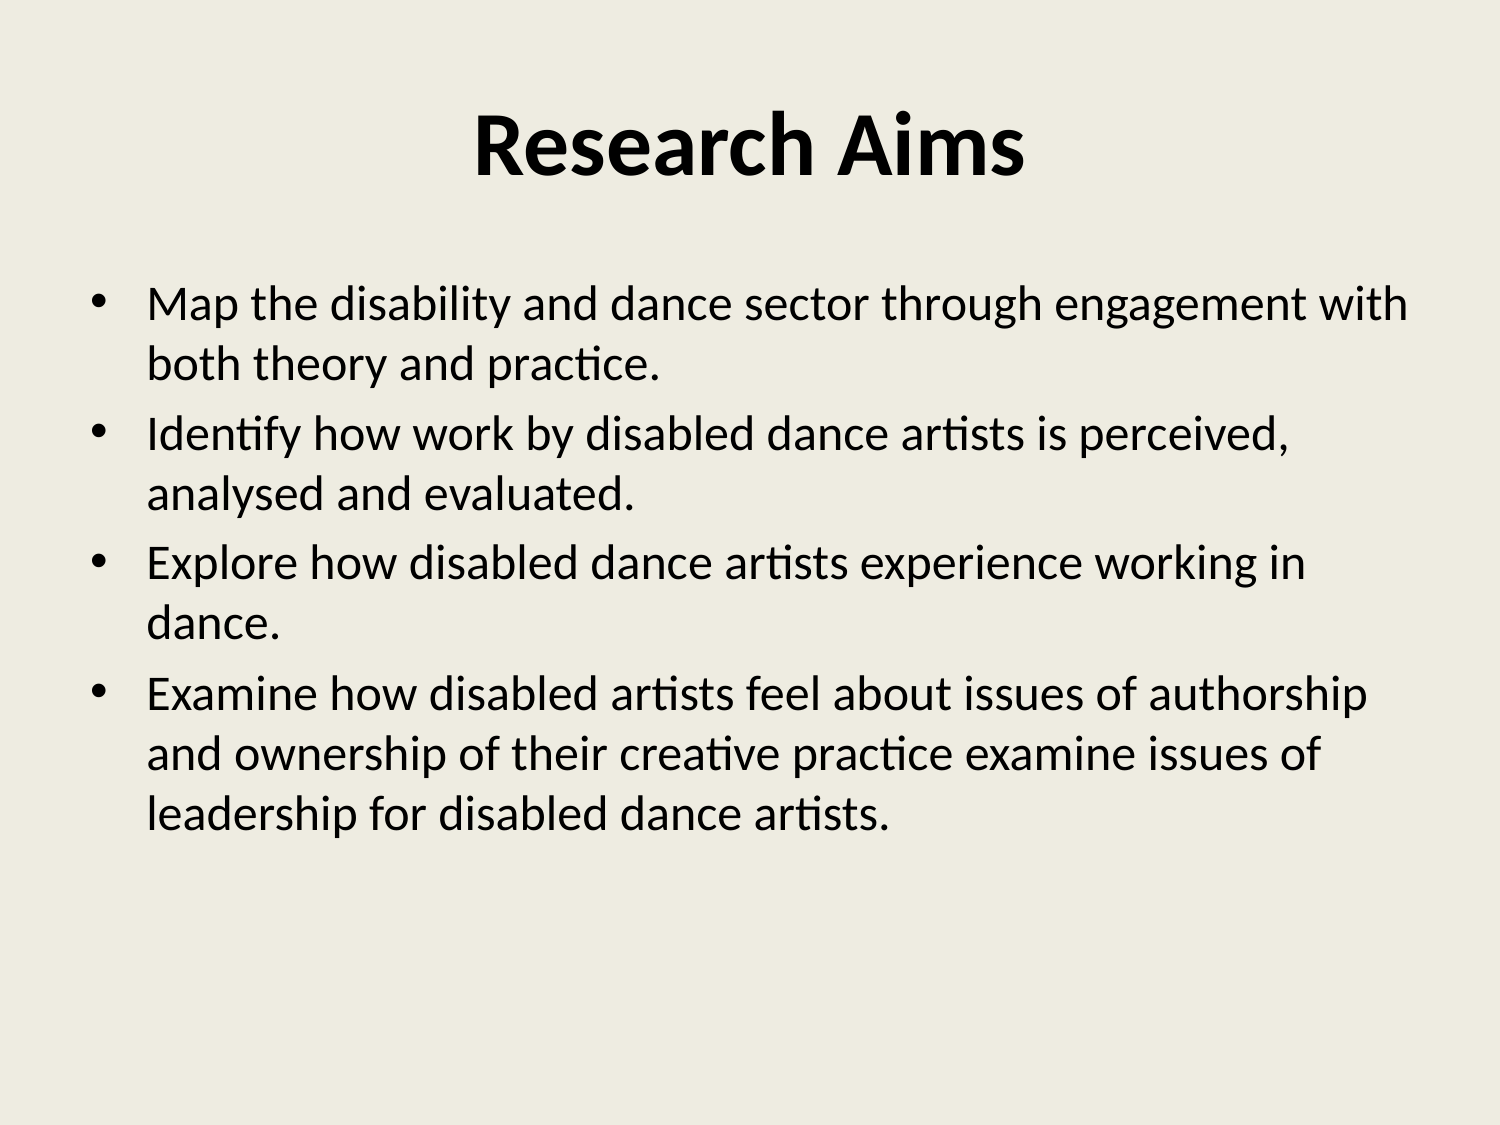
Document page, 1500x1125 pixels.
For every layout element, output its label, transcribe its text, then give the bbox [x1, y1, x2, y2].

title Research Aims [75, 45, 1425, 233]
list Map the disability and dance sector through engagement with both theory and practice. Identify how work by disabled dance artists is perceived, analysed and evaluated. Explore how disabled dance artists experience working in dance. Examine how disabled artists feel about issues of authorship and ownership of their creative practice examine issues of leadership for disabled dance artists. [75, 262, 1425, 1005]
